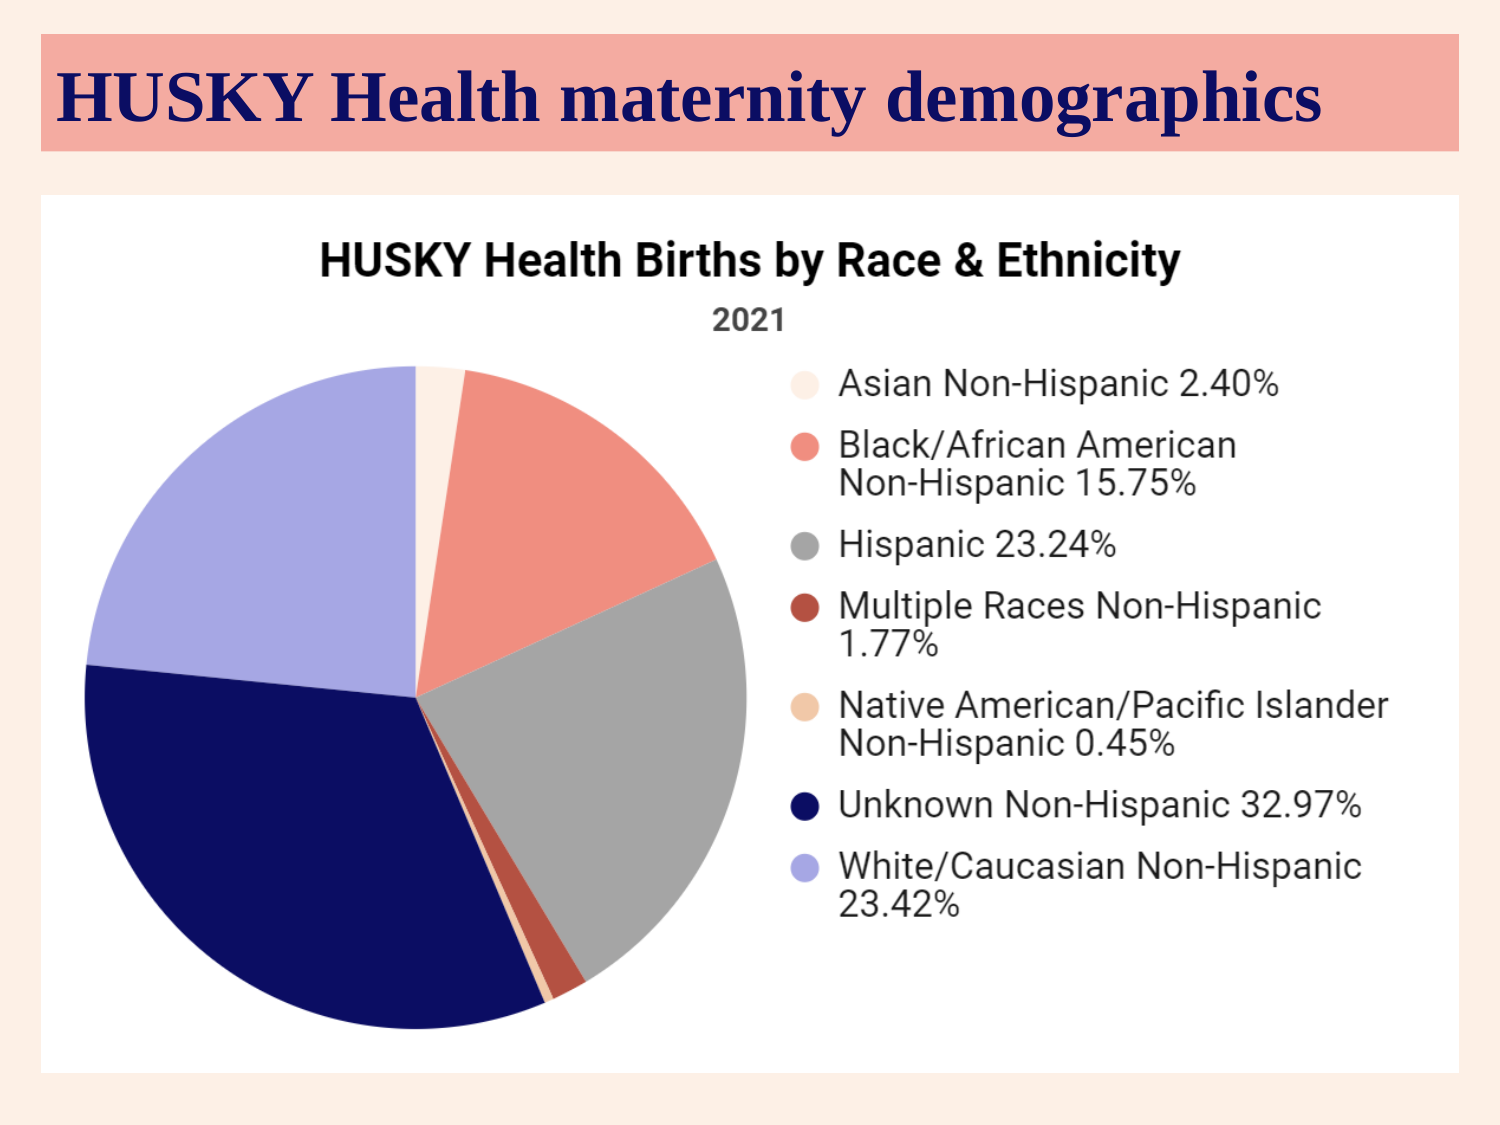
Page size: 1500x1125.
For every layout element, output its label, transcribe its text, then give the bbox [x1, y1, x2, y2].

picture [40, 195, 1460, 1073]
text_box HUSKY Health maternity demographics [41, 34, 1459, 152]
